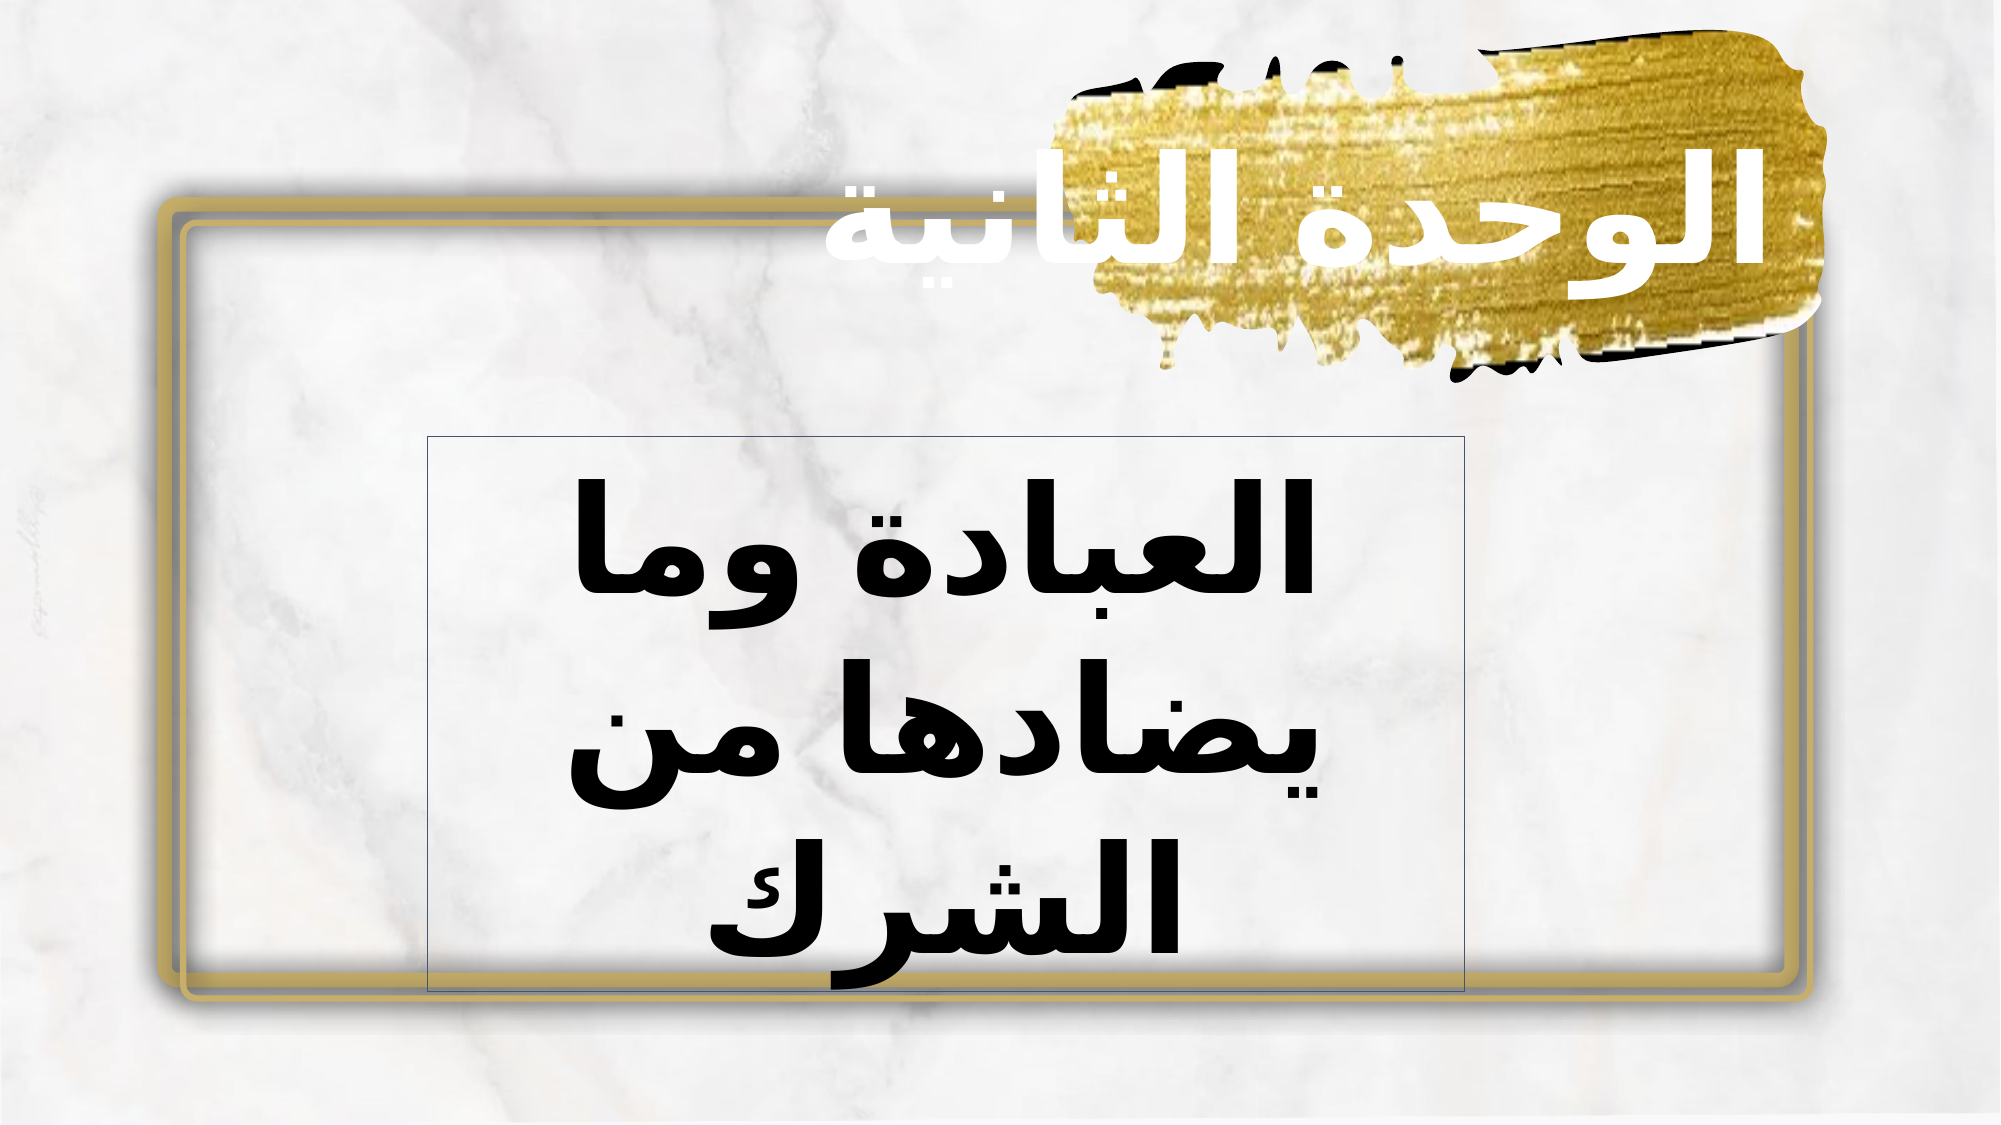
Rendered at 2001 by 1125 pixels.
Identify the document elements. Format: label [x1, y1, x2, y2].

picture [0, 0, 1999, 1125]
text_box [164, 204, 1811, 999]
